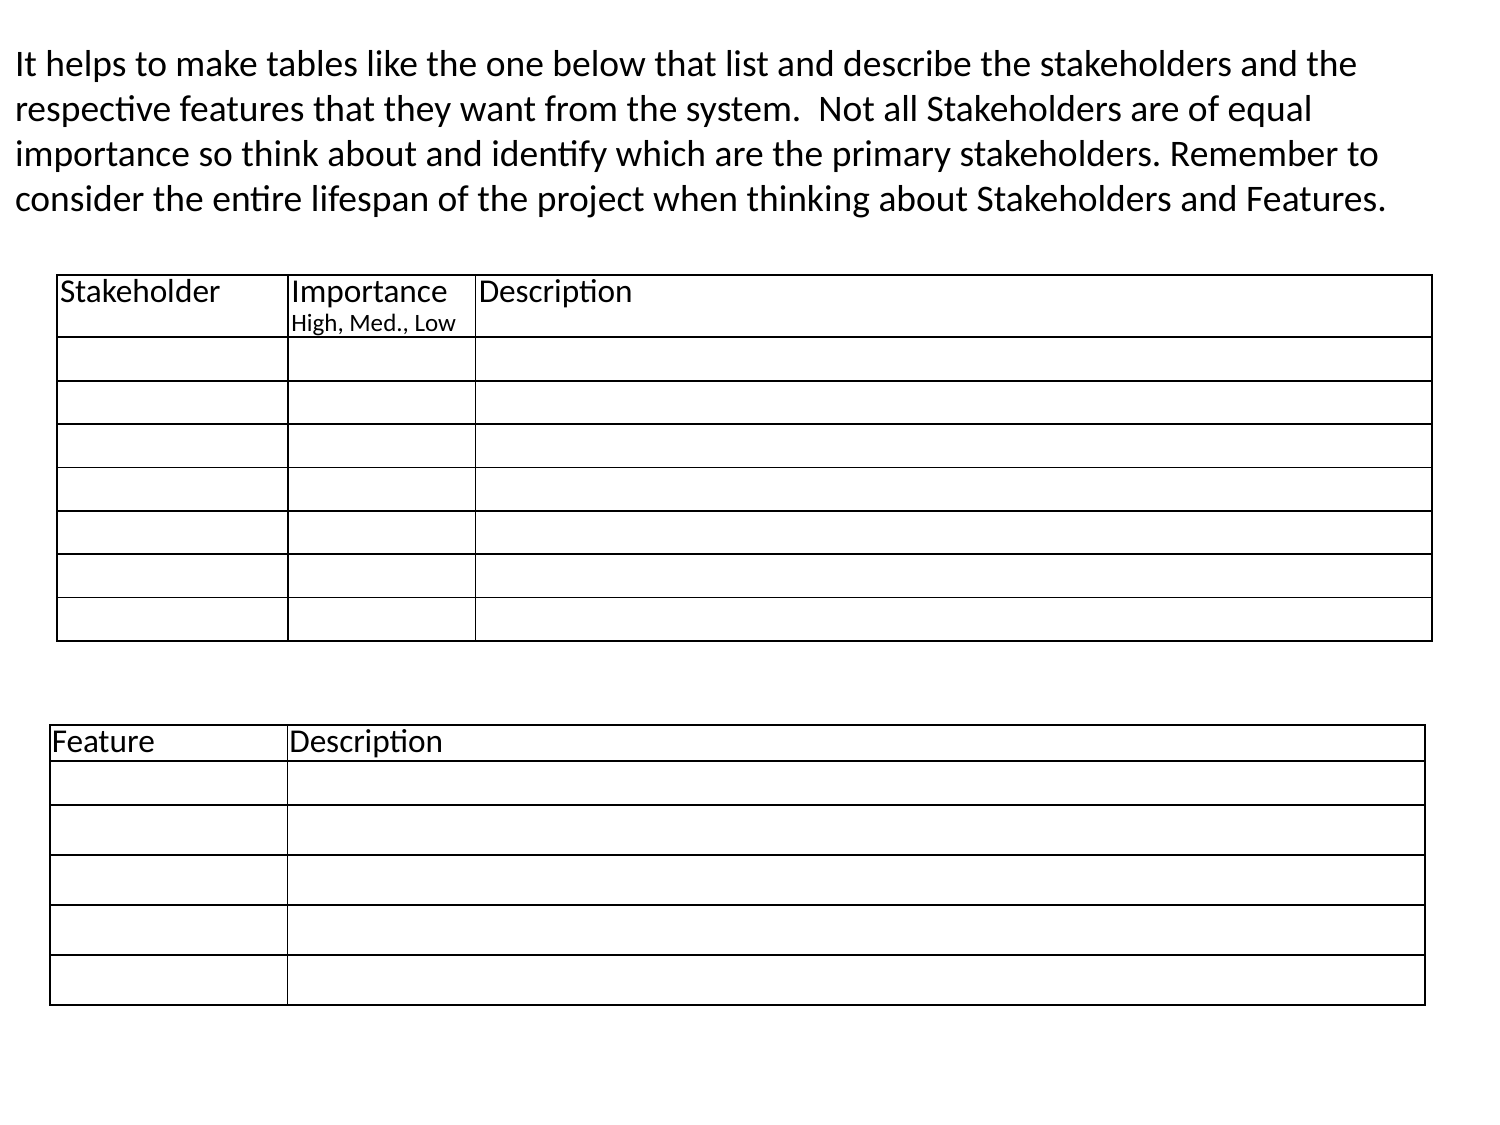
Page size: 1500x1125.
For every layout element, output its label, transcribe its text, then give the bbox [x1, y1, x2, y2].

table_cell [51, 906, 287, 954]
table_header Importance High, Med., Low [289, 276, 475, 336]
title It helps to make tables like the one below that list and describe the stakeholders and the respective features that they want from the system. Not all Stakeholders are of equal importance so think about and identify which are the primary stakeholders. Remember to consider the entire lifespan of the project when thinking about Stakeholders and Features. [0, 72, 1500, 230]
table_cell [476, 512, 1431, 553]
table_header Description [288, 726, 1424, 760]
table_cell [58, 425, 287, 467]
table_cell [51, 956, 287, 1004]
table_cell [288, 762, 1424, 804]
table_cell [51, 856, 287, 904]
table_cell [476, 382, 1431, 423]
table_cell [58, 555, 287, 597]
table_cell [289, 382, 475, 423]
table_cell [58, 338, 287, 380]
table_cell [288, 956, 1424, 1004]
table_cell [476, 555, 1431, 597]
table_cell [289, 468, 475, 510]
table_cell [58, 382, 287, 423]
table_cell [288, 856, 1424, 904]
table_cell [289, 598, 475, 640]
table_cell [476, 468, 1431, 510]
table_header Feature [51, 726, 287, 760]
table_cell [476, 425, 1431, 467]
table_cell [476, 598, 1431, 640]
table_cell [51, 806, 287, 854]
table_cell [476, 338, 1431, 380]
table_cell [289, 425, 475, 467]
table_cell [58, 512, 287, 553]
table_cell [288, 806, 1424, 854]
table_cell [58, 468, 287, 510]
table_header Stakeholder [58, 276, 287, 336]
table_cell [288, 906, 1424, 954]
table_cell [289, 338, 475, 380]
table_cell [289, 555, 475, 597]
table_cell [289, 512, 475, 553]
table_header Description [476, 276, 1431, 336]
table_cell [58, 598, 287, 640]
table_cell [51, 762, 287, 804]
